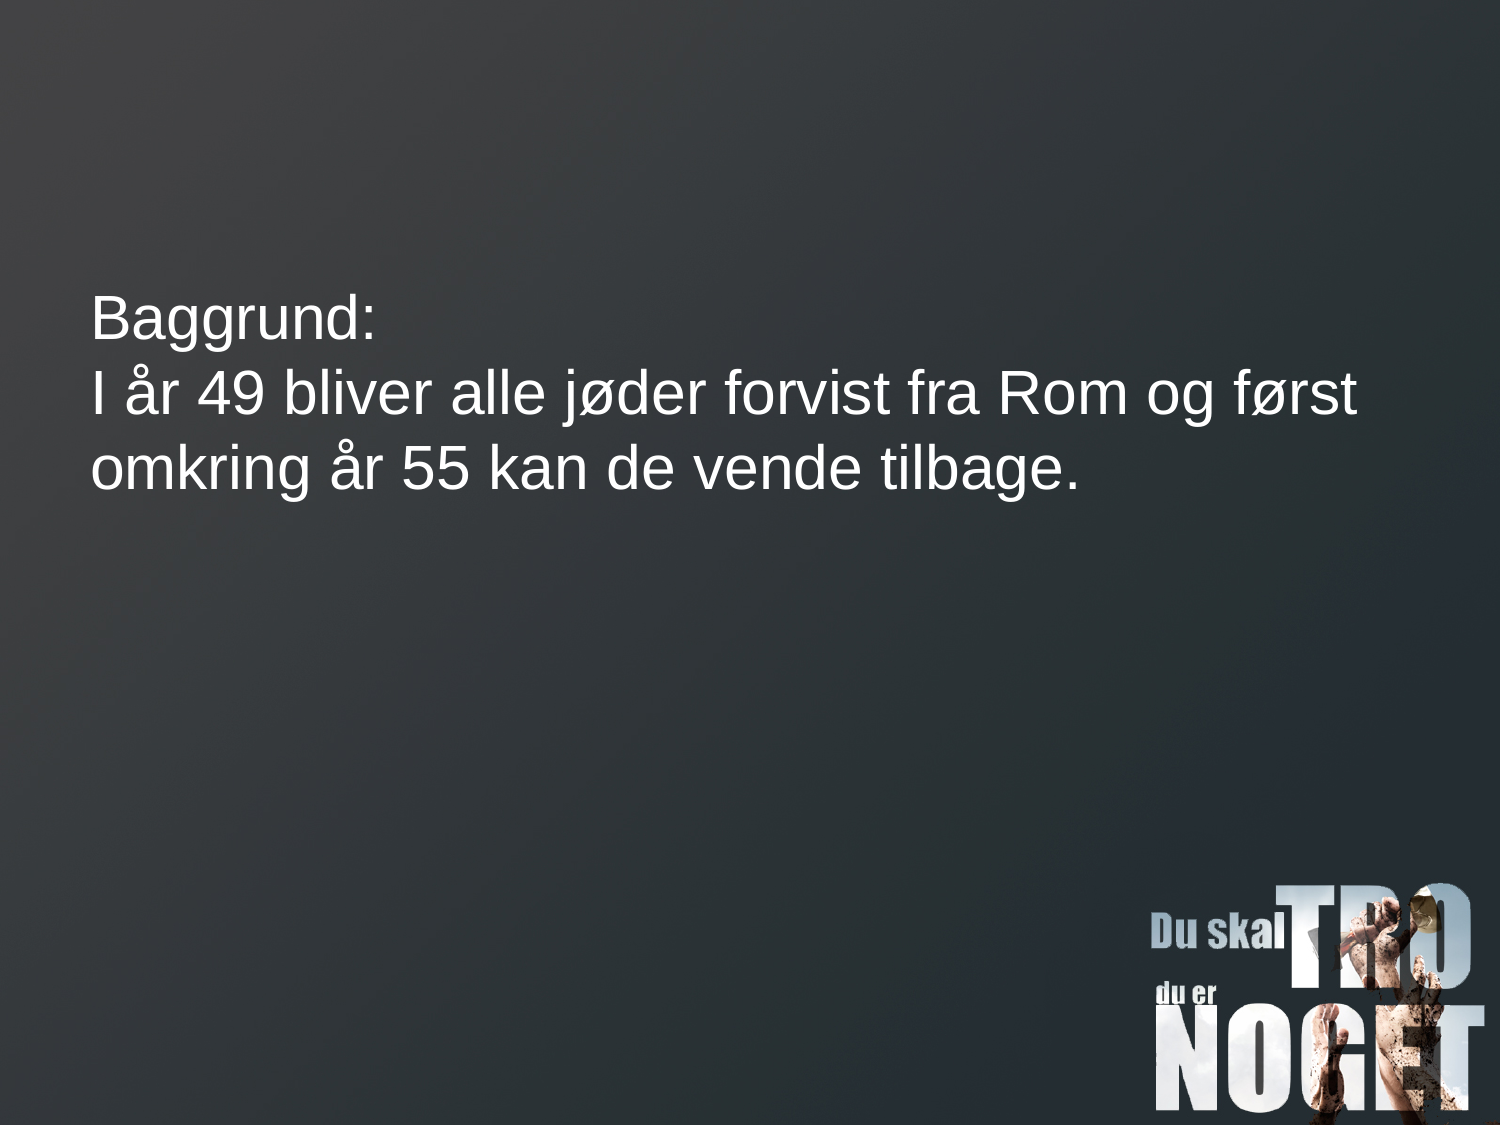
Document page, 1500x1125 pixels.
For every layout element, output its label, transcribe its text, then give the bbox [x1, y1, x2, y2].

picture [0, 0, 1500, 1125]
list Baggrund: I år 49 bliver alle jøder forvist fra Rom og først omkring år 55 kan de vende tilbage. [75, 262, 1425, 1078]
